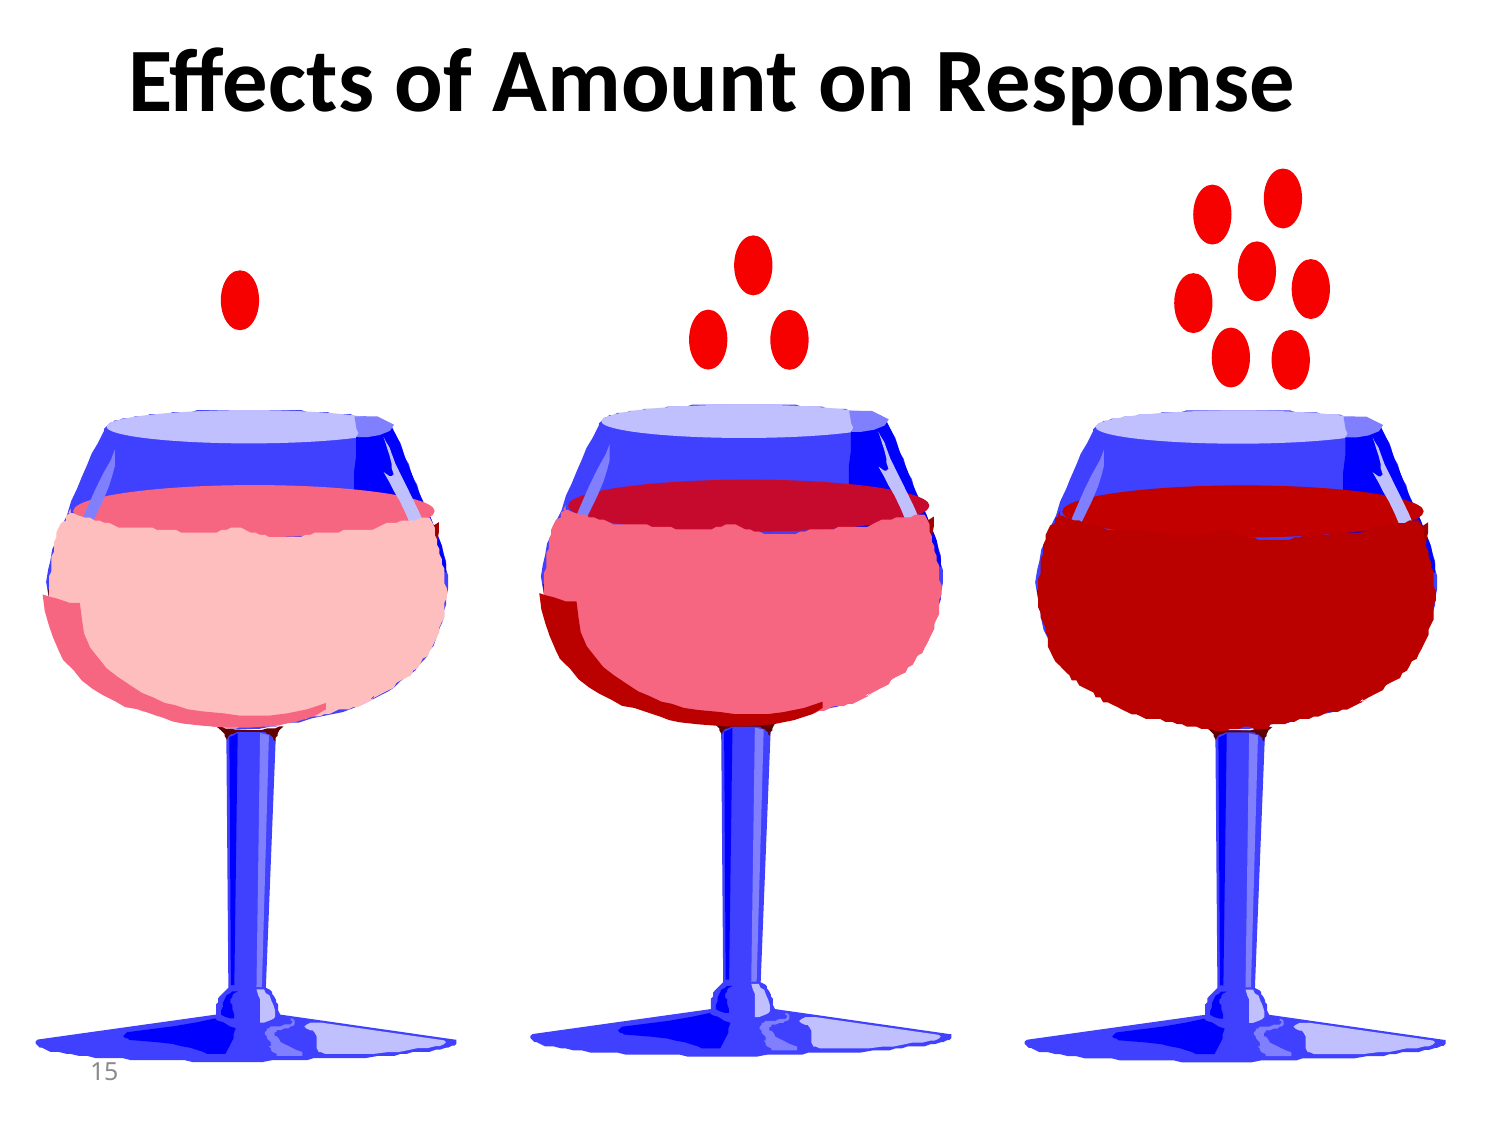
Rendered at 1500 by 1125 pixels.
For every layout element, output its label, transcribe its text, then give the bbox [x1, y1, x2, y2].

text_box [35, 728, 457, 1063]
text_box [1024, 728, 1447, 1063]
text_box [1212, 328, 1249, 387]
text_box [735, 236, 772, 295]
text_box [530, 723, 952, 1058]
text_box [1264, 169, 1302, 228]
slide_number 15 [75, 1071, 425, 1103]
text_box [540, 404, 944, 721]
text_box [1238, 242, 1276, 301]
text_box [1175, 274, 1212, 333]
text_box [690, 310, 727, 369]
text_box [771, 310, 808, 369]
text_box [45, 409, 449, 727]
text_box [1034, 410, 1438, 727]
text_box [1272, 331, 1309, 389]
title Effects of Amount on Response [0, 12, 1425, 138]
text_box [221, 271, 259, 330]
text_box [1194, 185, 1231, 244]
text_box [1292, 260, 1329, 318]
